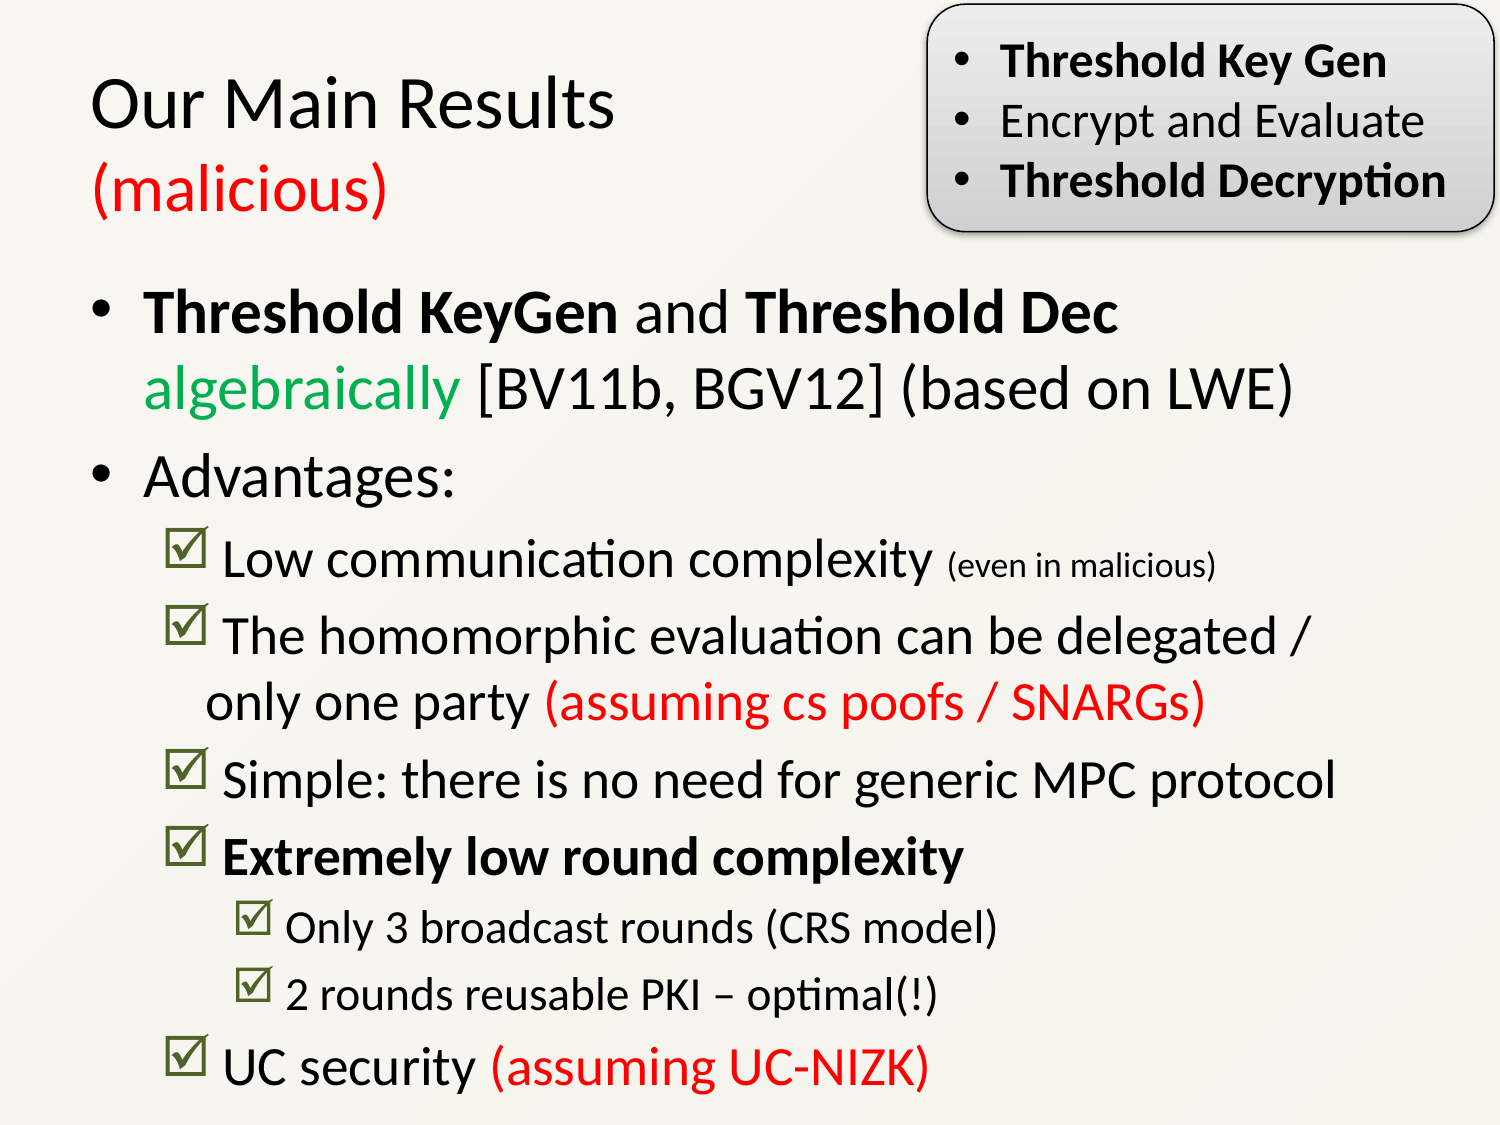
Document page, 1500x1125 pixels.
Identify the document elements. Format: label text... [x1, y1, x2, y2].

title Our Main Results (malicious) [75, 45, 940, 233]
text_box Threshold Key Gen Encrypt and Evaluate Threshold Decryption [926, 3, 1495, 233]
list Threshold KeyGen and Threshold Dec algebraically [BV11b, BGV12] (based on LWE) Advantages: Low communication complexity (even in malicious) The homomorphic evaluation can be delegated / only one party (assuming cs poofs / SNARGs) Simple: there is no need for generic MPC protocol Extremely low round complexity Only 3 broadcast rounds (CRS model) 2 rounds reusable PKI – optimal(!) UC security (assuming UC-NIZK) [75, 262, 1425, 1106]
